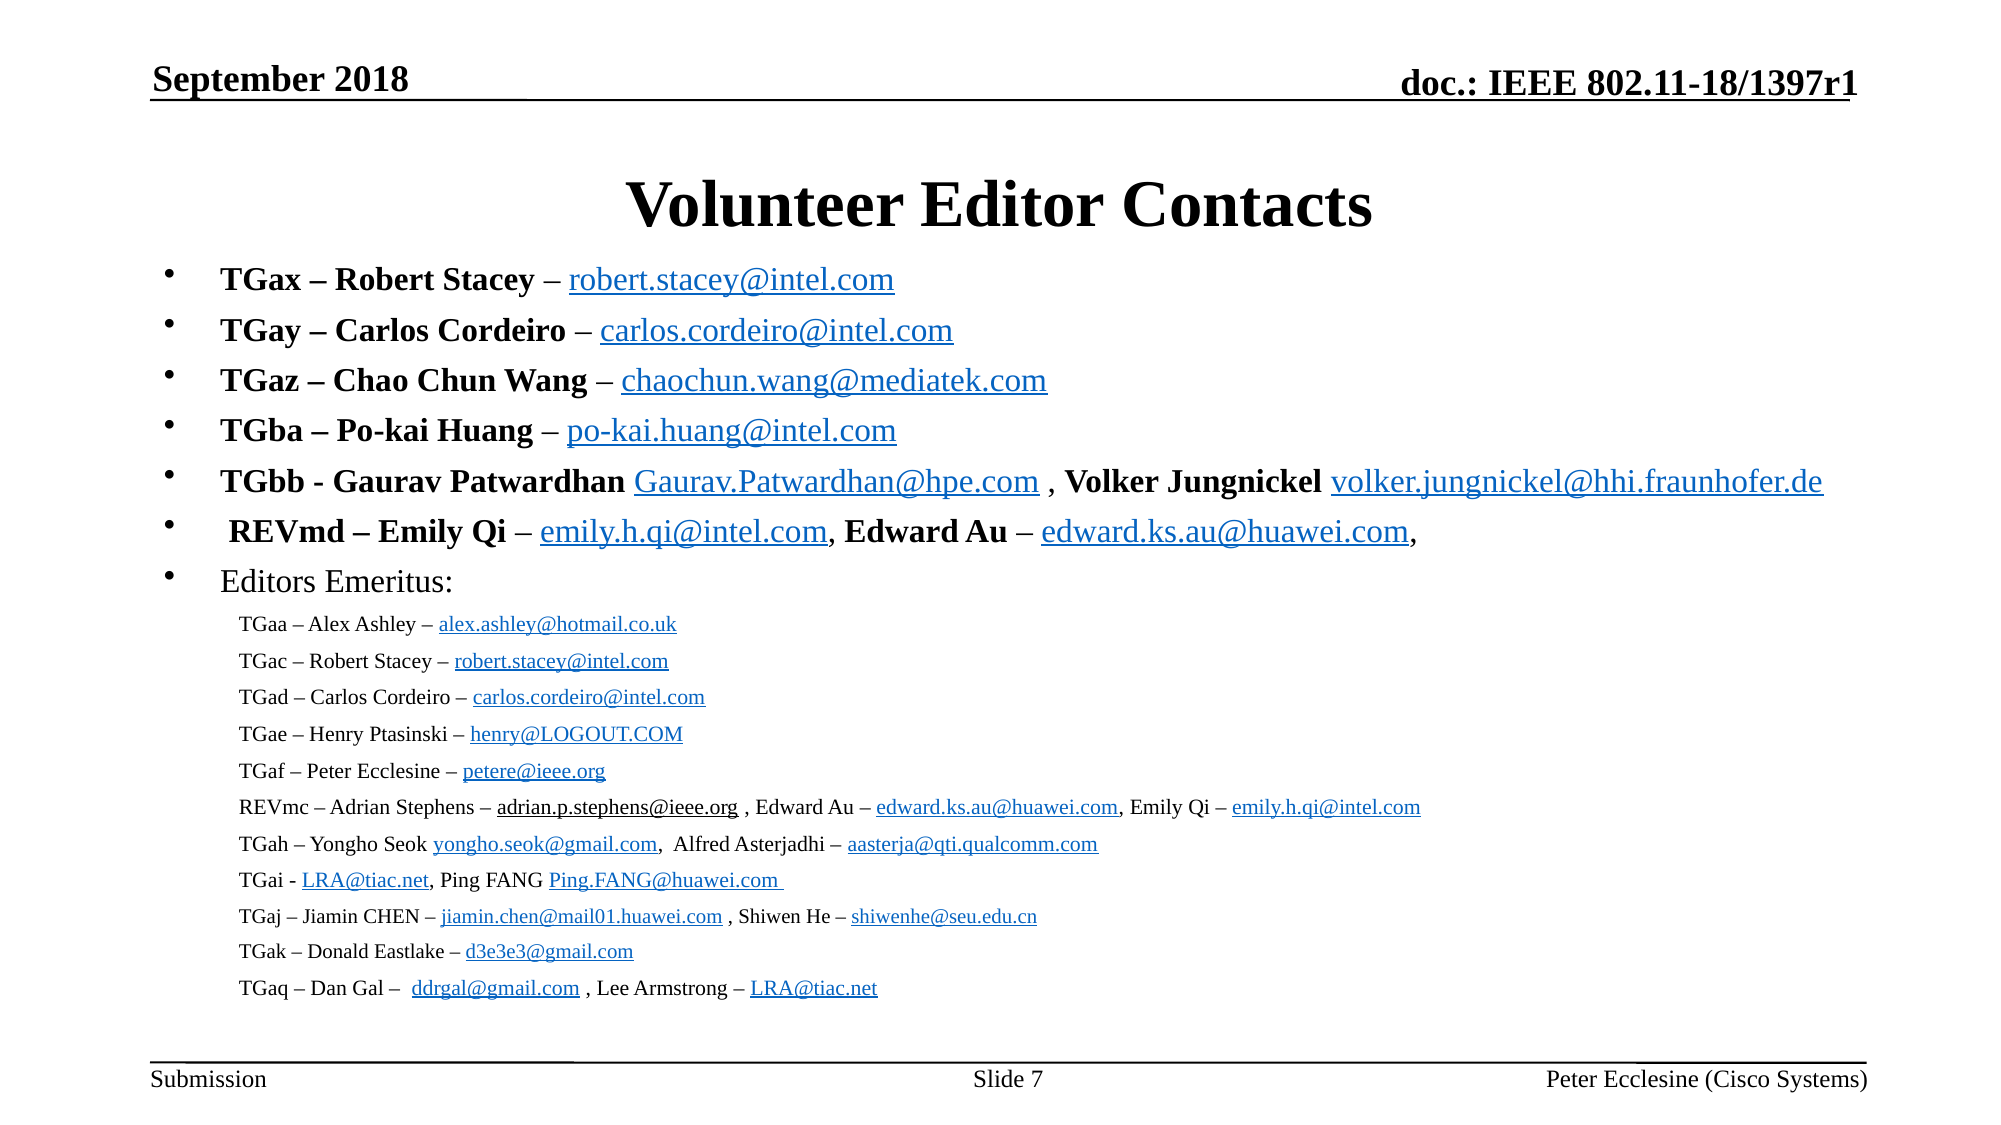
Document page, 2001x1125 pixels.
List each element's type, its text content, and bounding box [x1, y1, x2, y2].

title Volunteer Editor Contacts [149, 112, 1850, 288]
footer Peter Ecclesine (Cisco Systems) [1171, 1061, 1869, 1093]
list TGax – Robert Stacey – robert.stacey@intel.com TGay – Carlos Cordeiro – carlos.cordeiro@intel.com TGaz – Chao Chun Wang – chaochun.wang@mediatek.com TGba – Po-kai Huang – po-kai.huang@intel.com TGbb - Gaurav Patwardhan Gaurav.Patwardhan@hpe.com , Volker Jungnickel volker.jungnickel@hhi.fraunhofer.de REVmd – Emily Qi – emily.h.qi@intel.com, Edward Au – edward.ks.au@huawei.com, Editors Emeritus: TGaa – Alex Ashley – alex.ashley@hotmail.co.uk TGac – Robert Stacey – robert.stacey@intel.com TGad – Carlos Cordeiro – carlos.cordeiro@intel.com TGae – Henry Ptasinski – henry@LOGOUT.COM TGaf – Peter Ecclesine – petere@ieee.org REVmc – Adrian Stephens – adrian.p.stephens@ieee.org , Edward Au – edward.ks.au@huawei.com, Emily Qi – emily.h.qi@intel.com TGah – Yongho Seok yongho.seok@gmail.com, Alfred Asterjadhi – aasterja@qti.qualcomm.com TGai - LRA@tiac.net, Ping FANG Ping.FANG@huawei.com TGaj – Jiamin CHEN – jiamin.chen@mail01.huawei.com , Shiwen He – shiwenhe@seu.edu.cn TGak – Donald Eastlake – d3e3e3@gmail.com TGaq – Dan Gal – ddrgal@gmail.com , Lee Armstrong – LRA@tiac.net [148, 249, 1849, 1051]
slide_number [152, 54, 563, 100]
slide_number Slide 7 [950, 1061, 1067, 1123]
